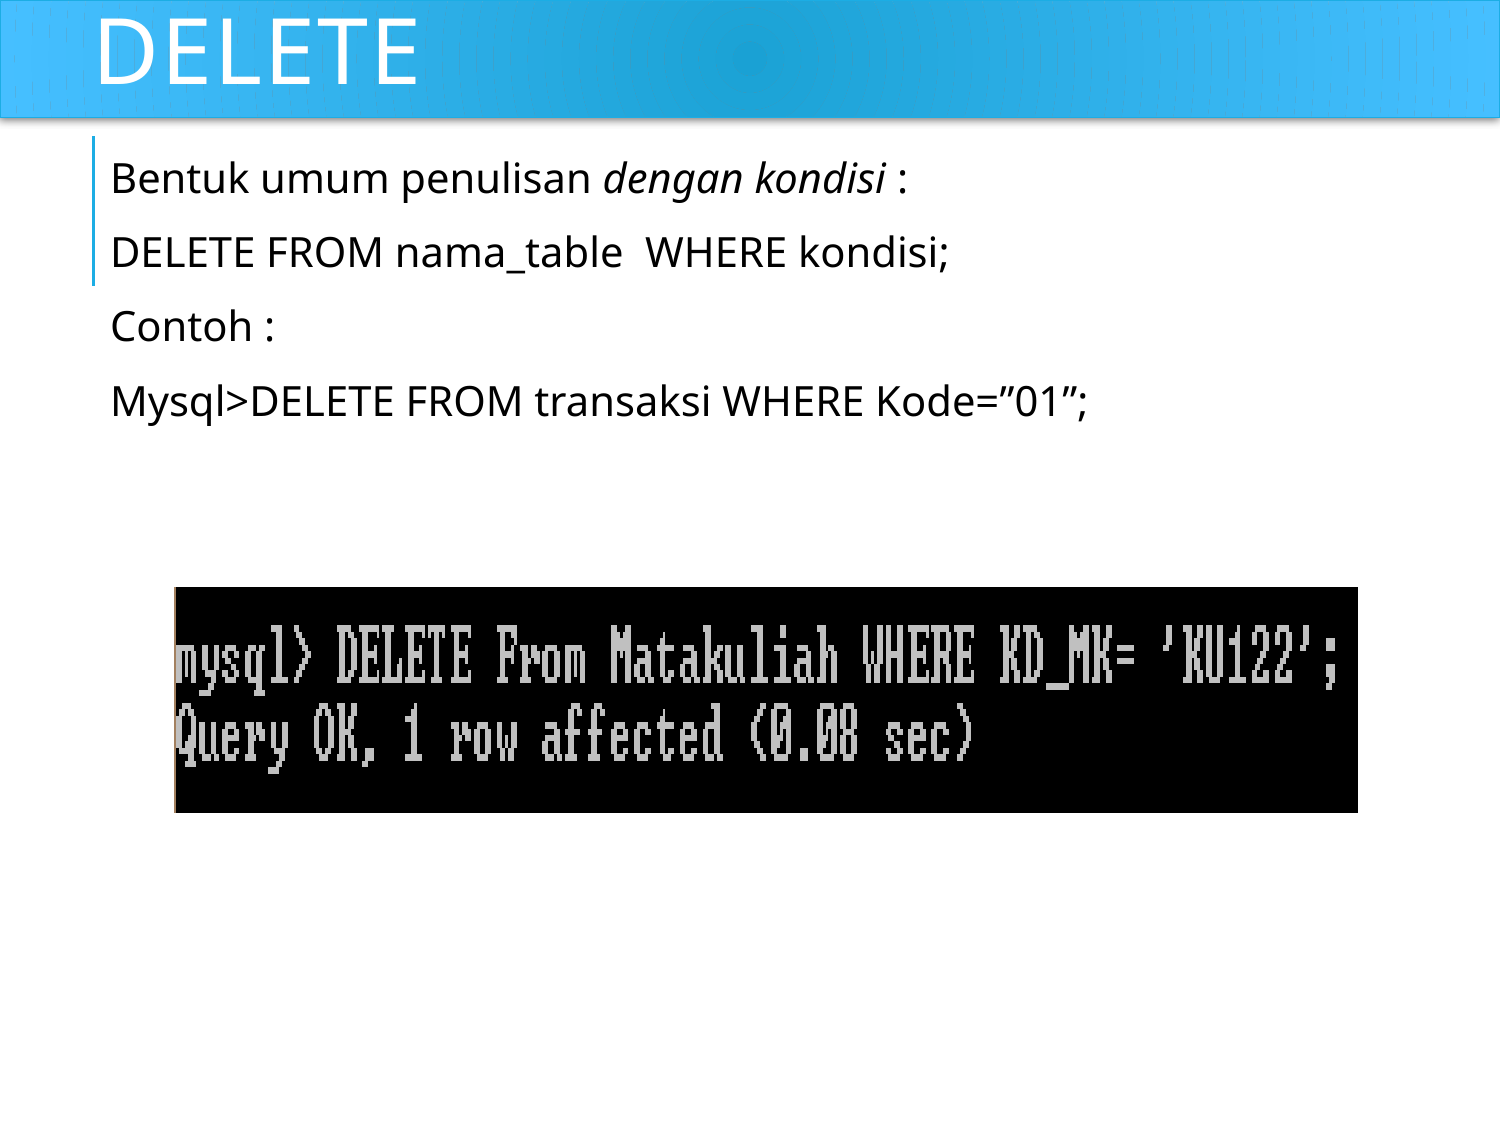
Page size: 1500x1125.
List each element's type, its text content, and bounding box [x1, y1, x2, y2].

picture [174, 587, 1359, 813]
title DELETE [0, 0, 1500, 118]
list Bentuk umum penulisan dengan kondisi : DELETE FROM nama_table WHERE kondisi; Contoh : Mysql>DELETE FROM transaksi WHERE Kode=”01”; [87, 149, 1438, 893]
